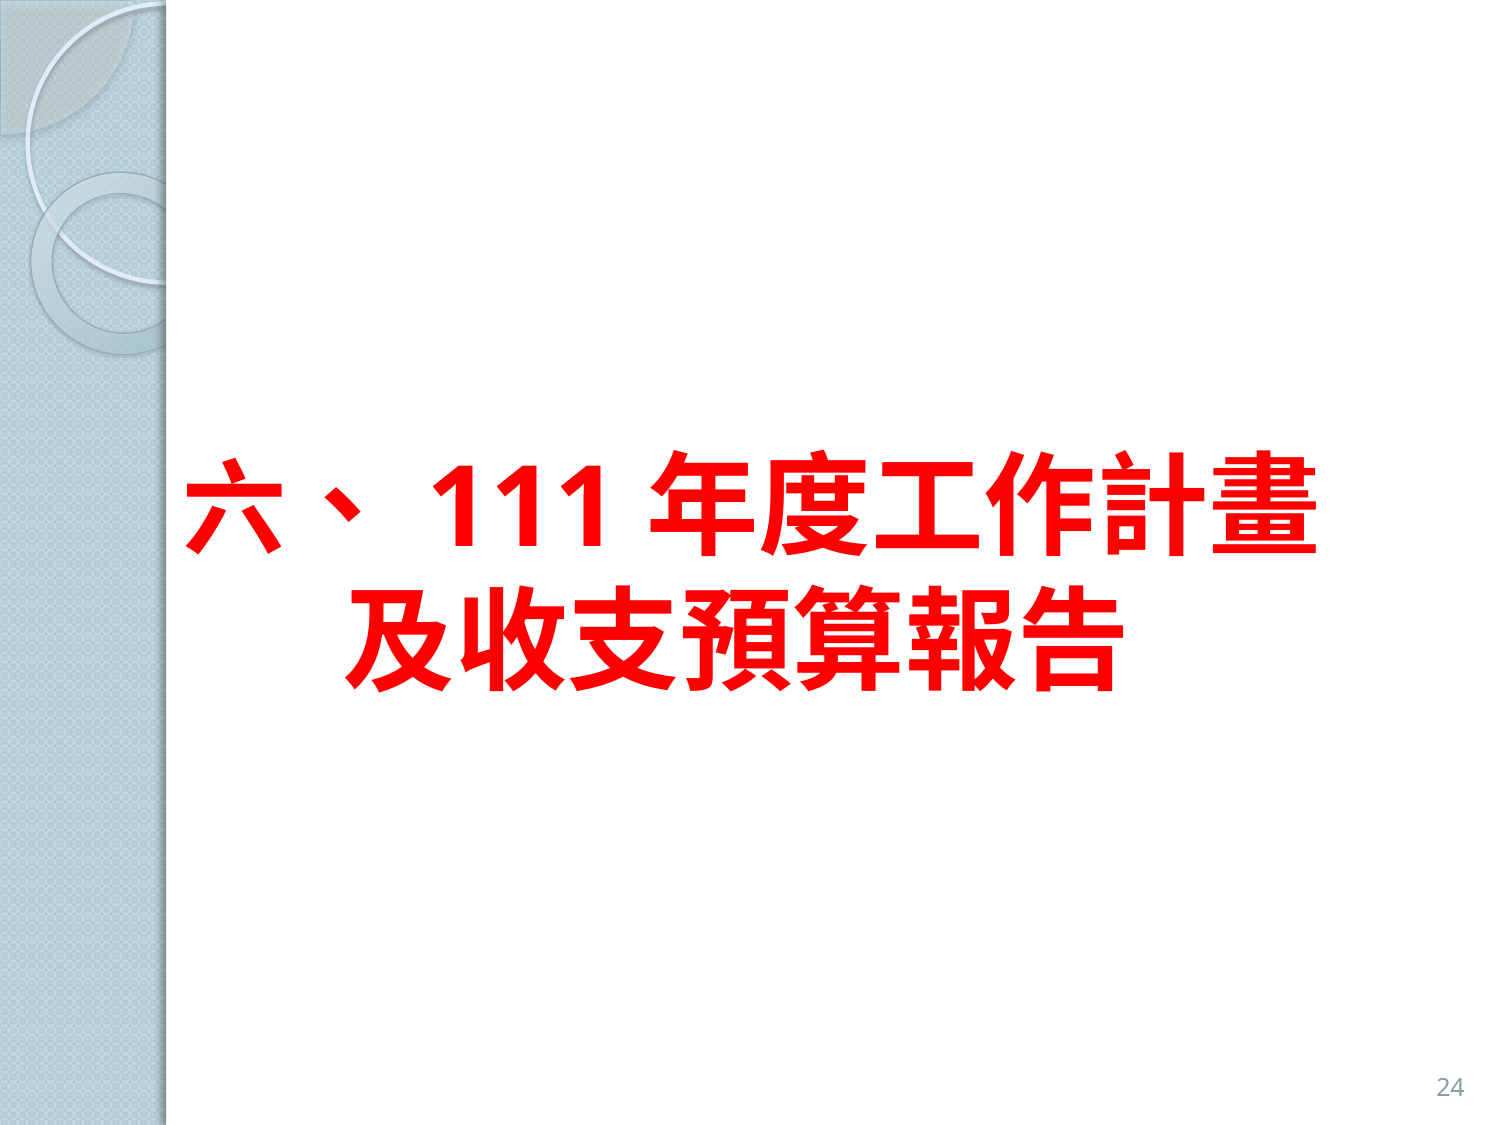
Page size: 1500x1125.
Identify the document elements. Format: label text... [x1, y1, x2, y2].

list 六、111年度工作計畫及收支預算報告 [123, 149, 1349, 949]
slide_number 24 [1413, 1034, 1488, 1113]
